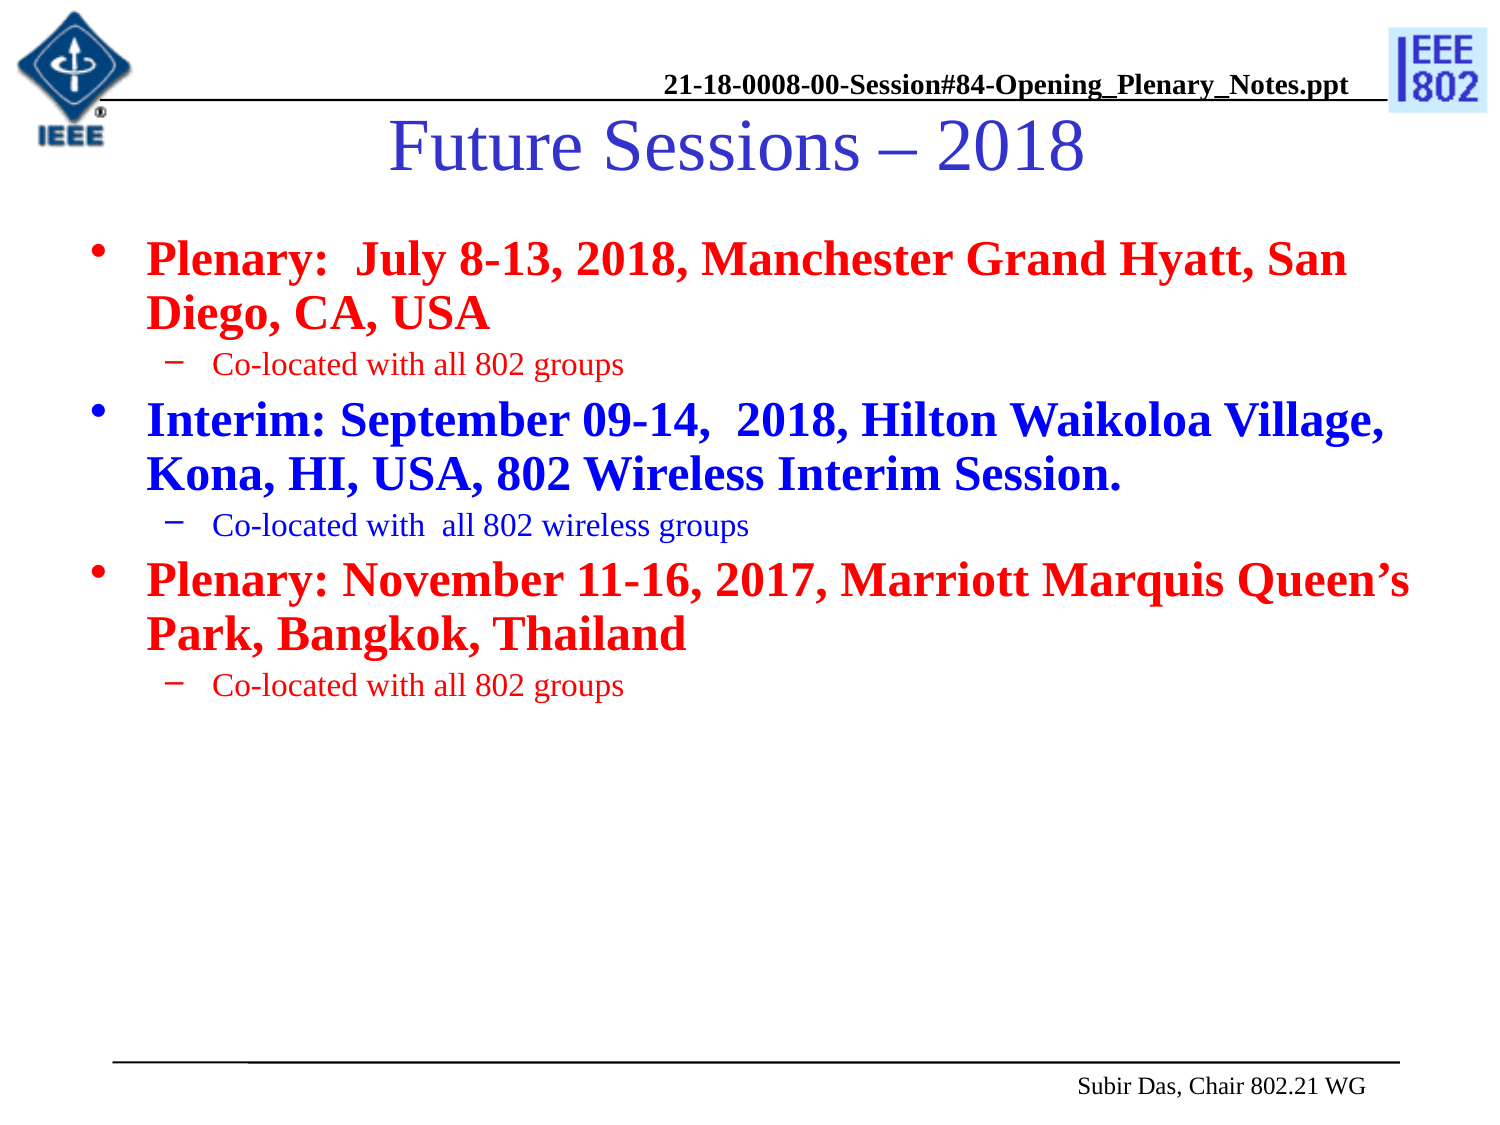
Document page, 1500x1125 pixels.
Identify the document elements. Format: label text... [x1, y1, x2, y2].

title Future Sessions – 2018 [37, 118, 1438, 213]
picture [12, 9, 137, 150]
list Plenary: July 8-13, 2018, Manchester Grand Hyatt, San Diego, CA, USA Co-located with all 802 groups Interim: September 09-14, 2018, Hilton Waikoloa Village, Kona, HI, USA, 802 Wireless Interim Session. Co-located with all 802 wireless groups Plenary: November 11-16, 2017, Marriott Marquis Queen’s Park, Bangkok, Thailand Co-located with all 802 groups [74, 224, 1488, 1051]
picture [1374, 9, 1499, 138]
text_box Subir Das, Chair 802.21 WG [1050, 1062, 1412, 1106]
